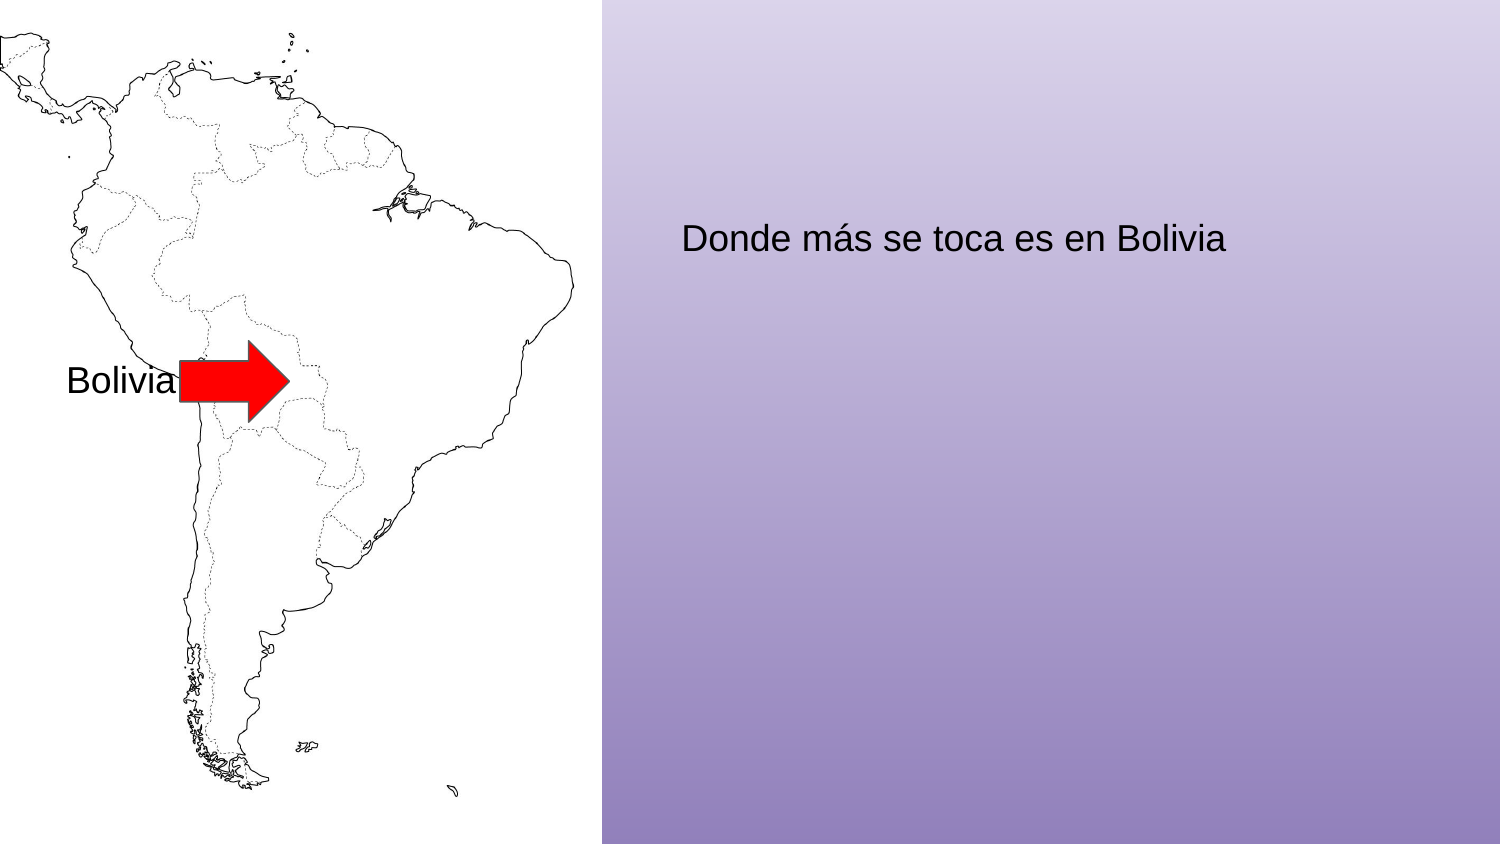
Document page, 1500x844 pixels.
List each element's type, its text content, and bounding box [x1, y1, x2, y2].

picture [0, 0, 602, 844]
text_box Donde más se toca es en Bolivia [666, 199, 1323, 476]
